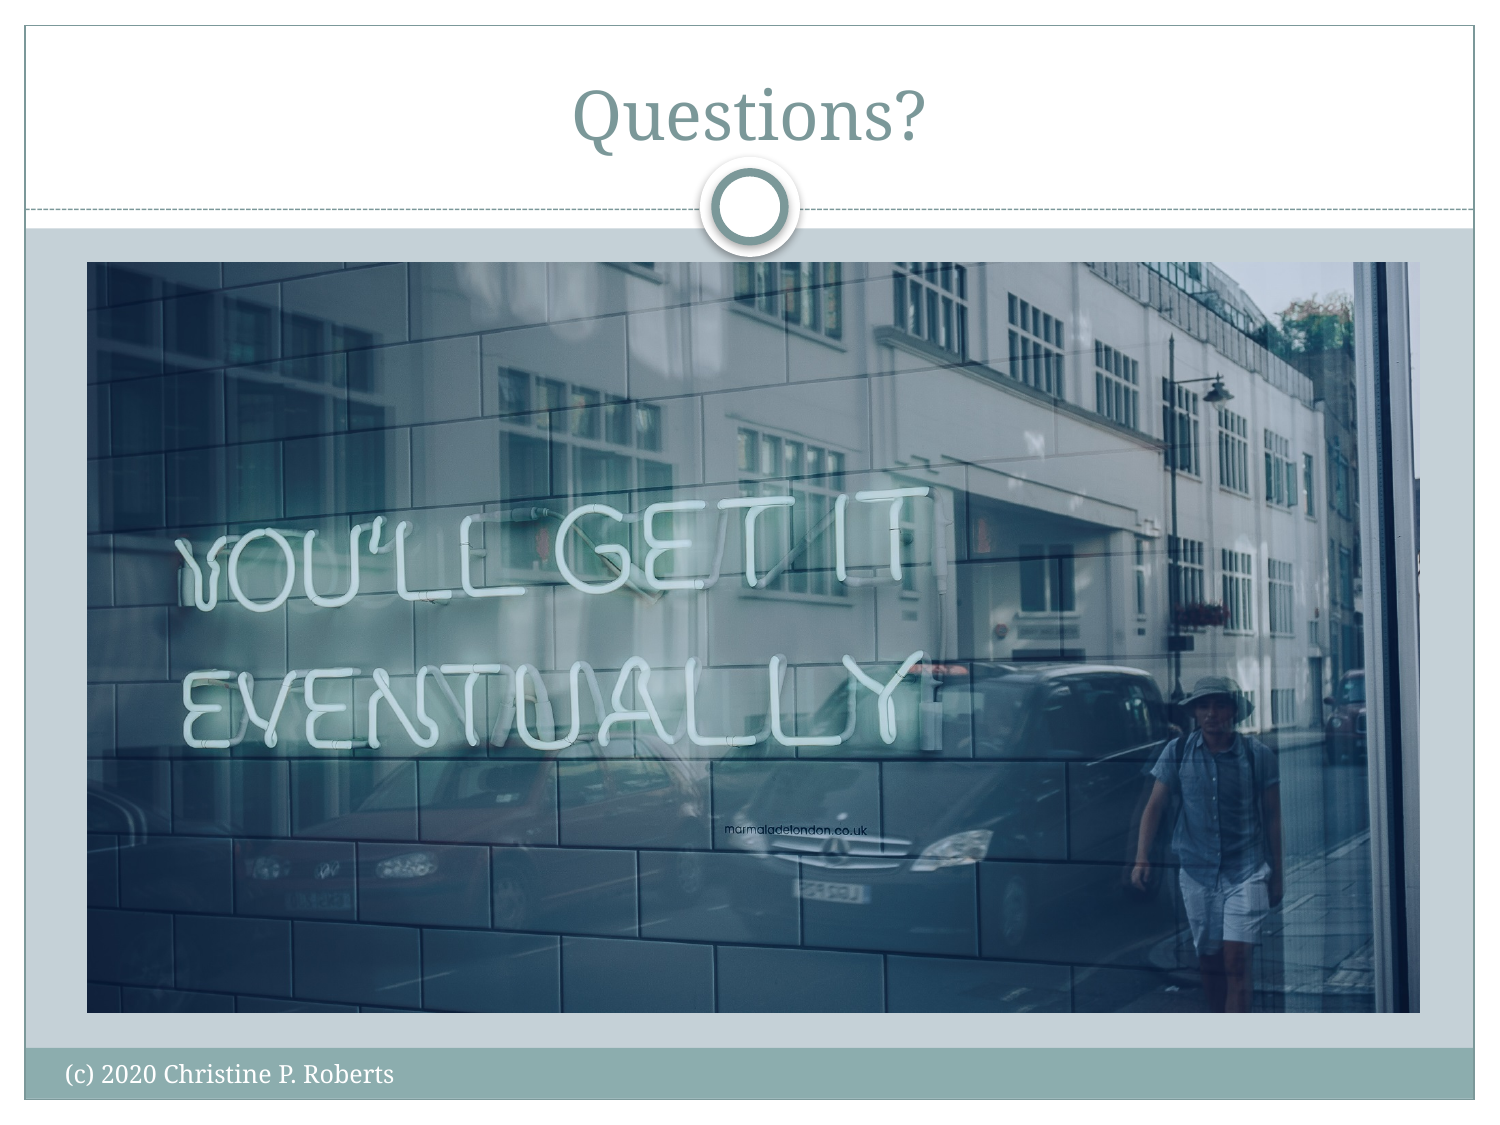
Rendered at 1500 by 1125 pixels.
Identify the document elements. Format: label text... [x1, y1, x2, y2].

footer (c) 2020 Christine P. Roberts [50, 1051, 638, 1112]
title Questions? [49, 37, 1450, 162]
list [87, 262, 1420, 1013]
